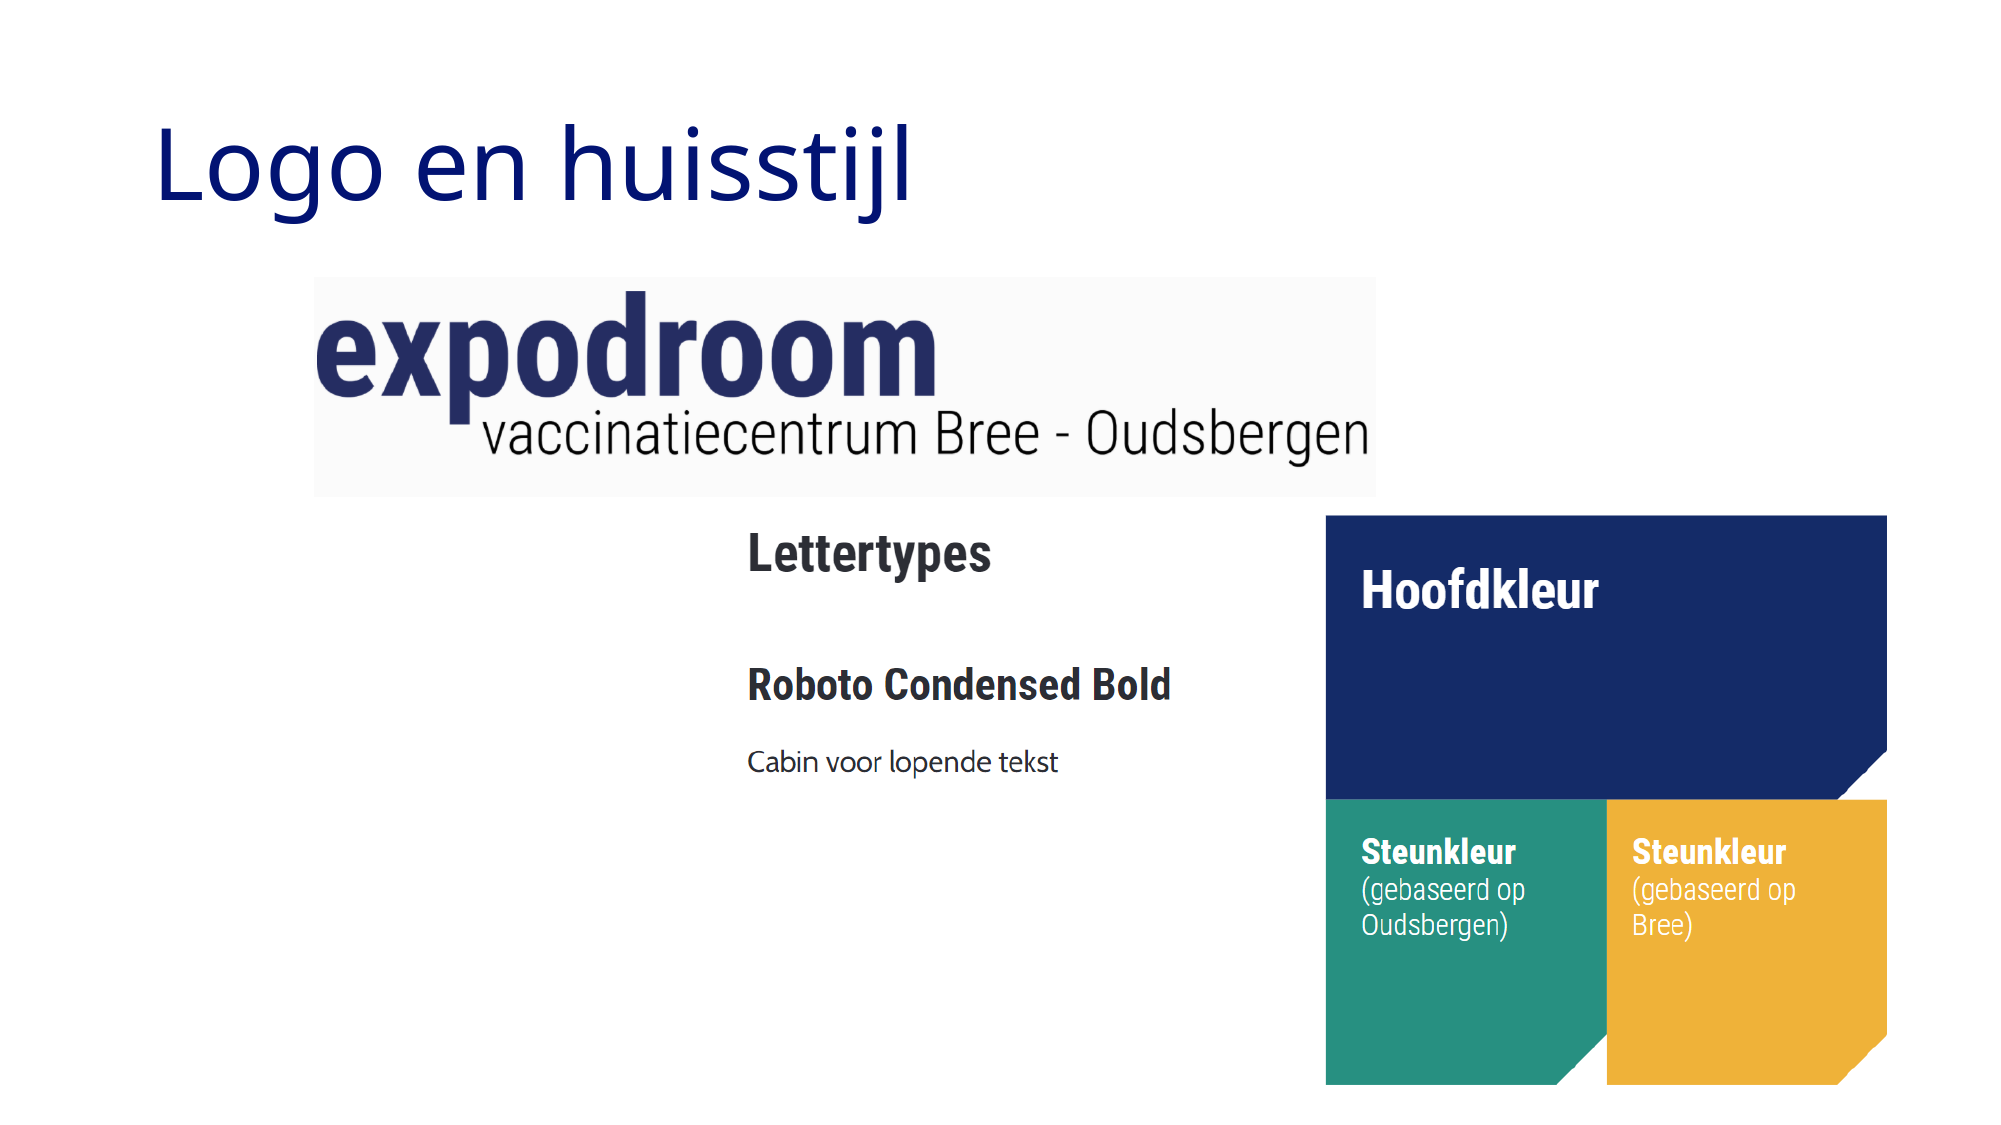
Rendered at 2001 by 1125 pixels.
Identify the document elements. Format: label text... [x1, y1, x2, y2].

title Logo en huisstijl [137, 59, 1863, 278]
picture [314, 277, 1376, 497]
picture [720, 500, 1906, 1111]
